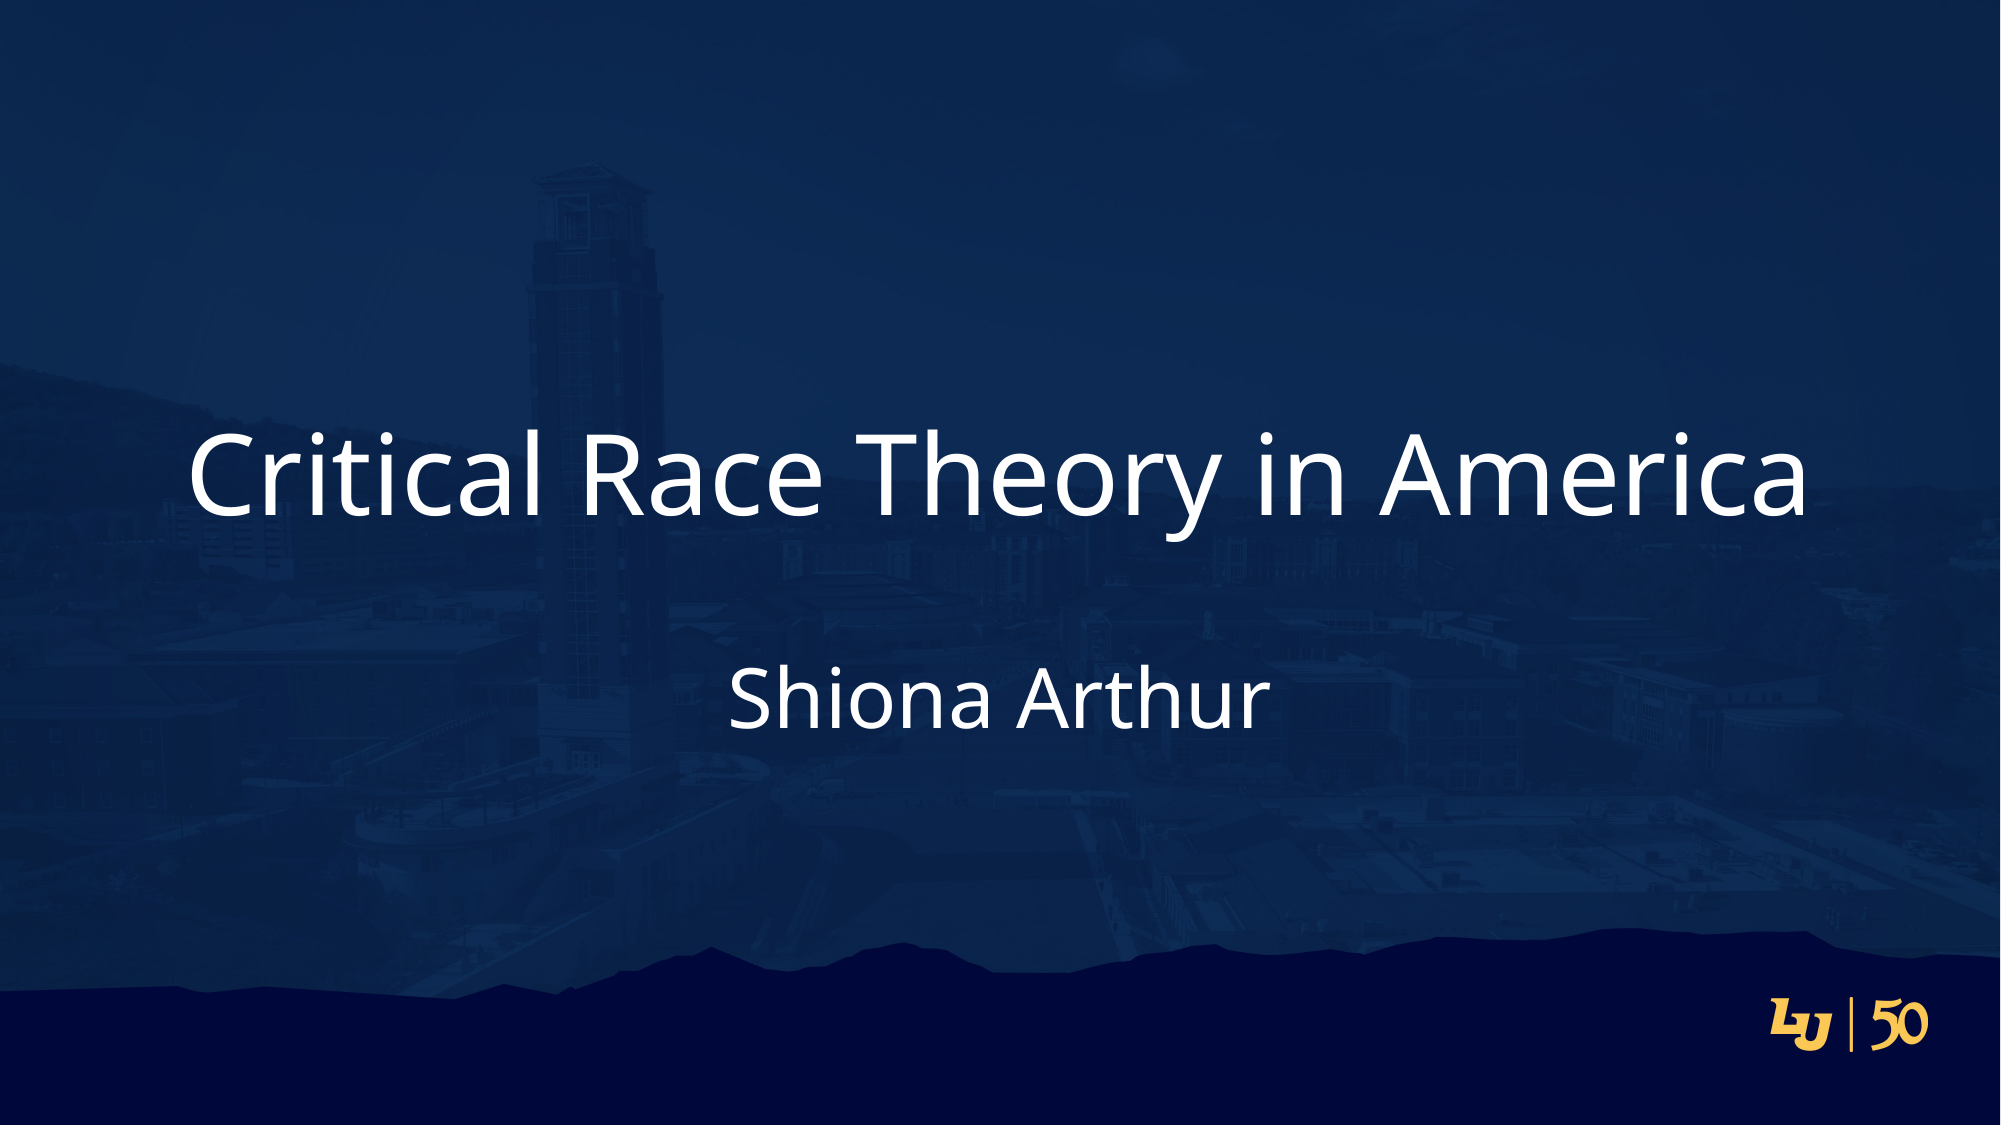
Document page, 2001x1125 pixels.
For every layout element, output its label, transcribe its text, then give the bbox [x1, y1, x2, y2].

title Critical Race Theory in America [150, 349, 1850, 591]
picture [0, 0, 2001, 1125]
subtitle Shiona Arthur [300, 637, 1700, 925]
